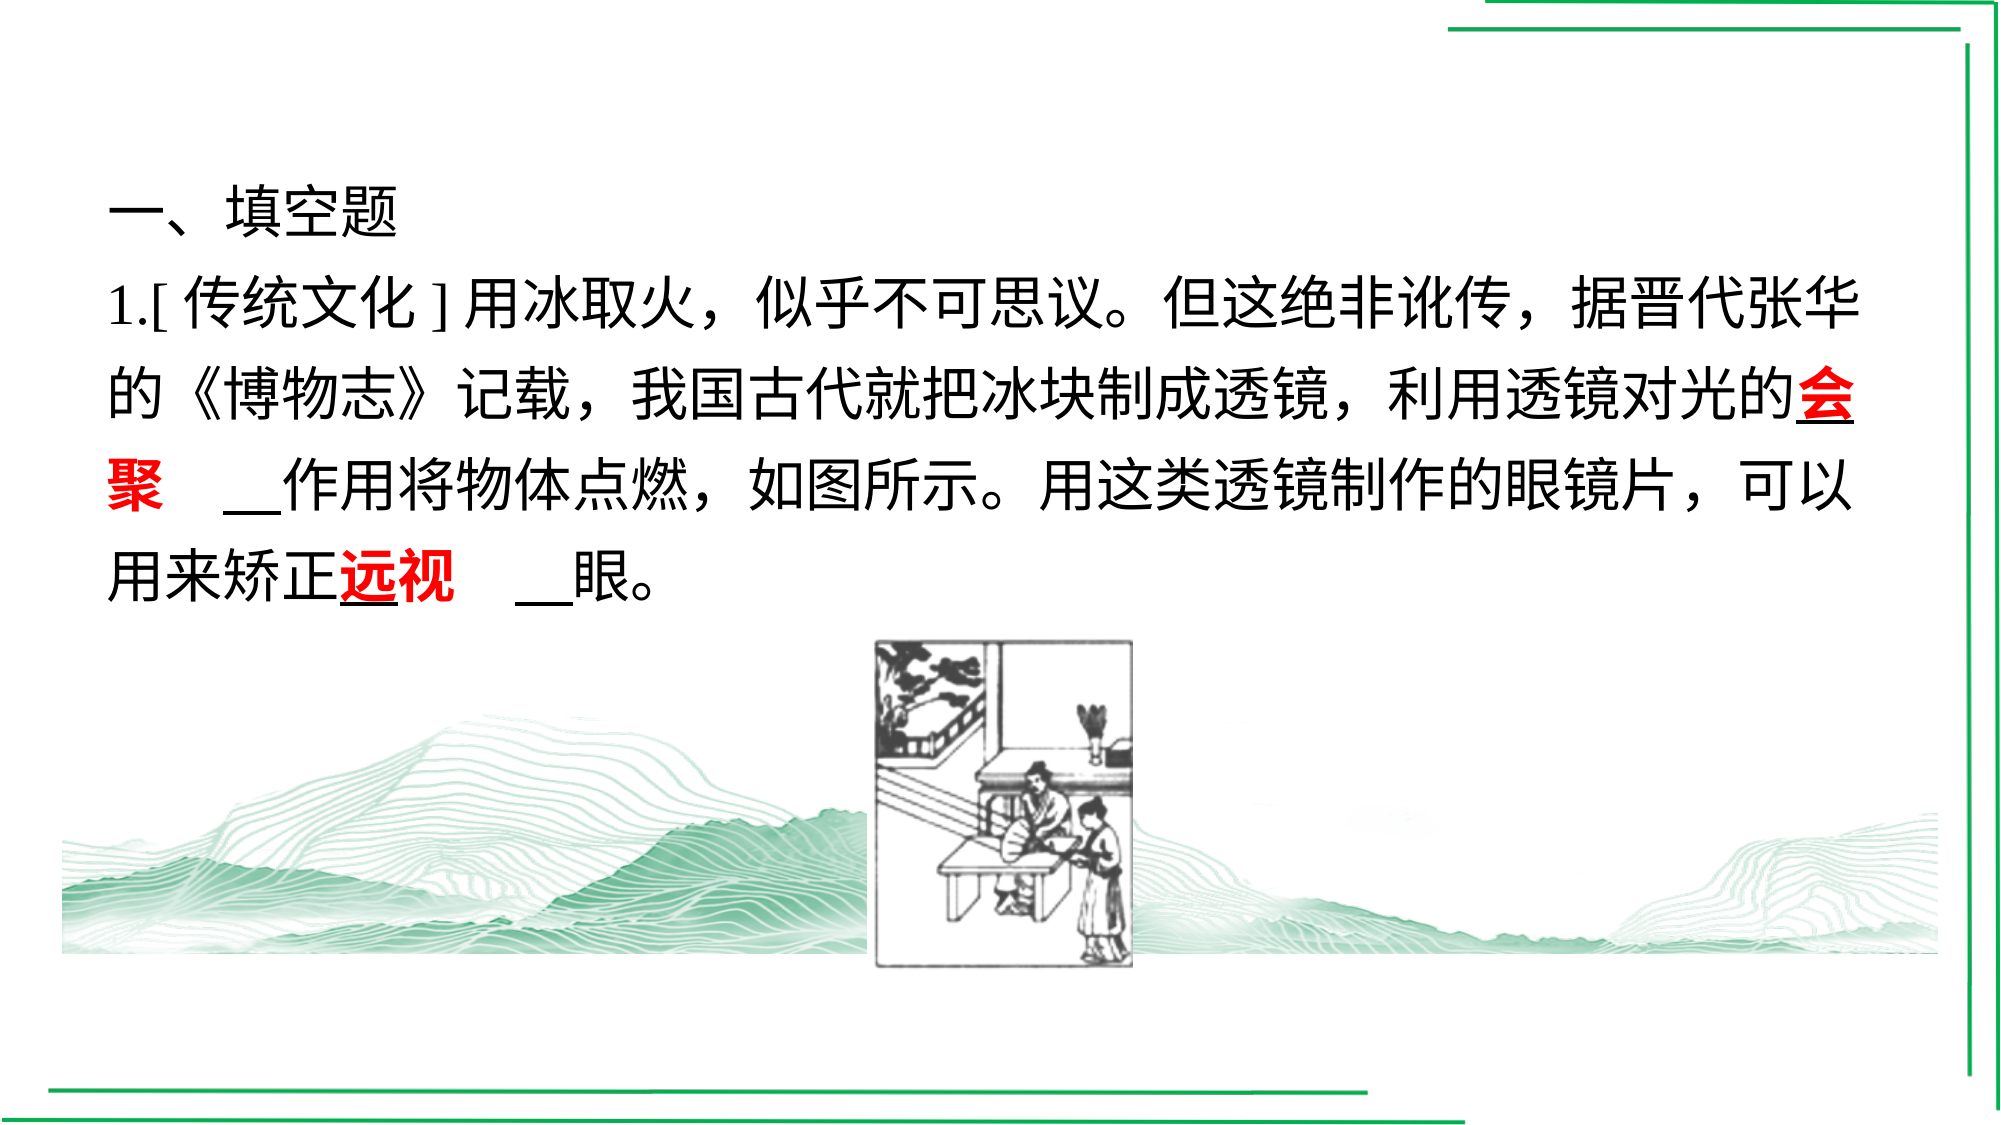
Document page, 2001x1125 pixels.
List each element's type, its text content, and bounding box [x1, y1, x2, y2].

text_box 会 [1783, 328, 1872, 436]
text_box 一、填空题 [107, 153, 400, 245]
text_box 聚 [91, 419, 180, 527]
text_box 远视 [324, 510, 472, 609]
text_box 1.[传统文化]用冰取火，似乎不可思议。但这绝非讹传，据晋代张华的《博物志》记载，我国古代就把冰块制成透镜，利用透镜对光的 会聚 ⁠作用将物体点燃，如图所示。用这类透镜制作的眼镜片，可以用来矫正 远视 ⁠眼。 [106, 245, 1894, 610]
picture [0, 0, 2001, 1125]
